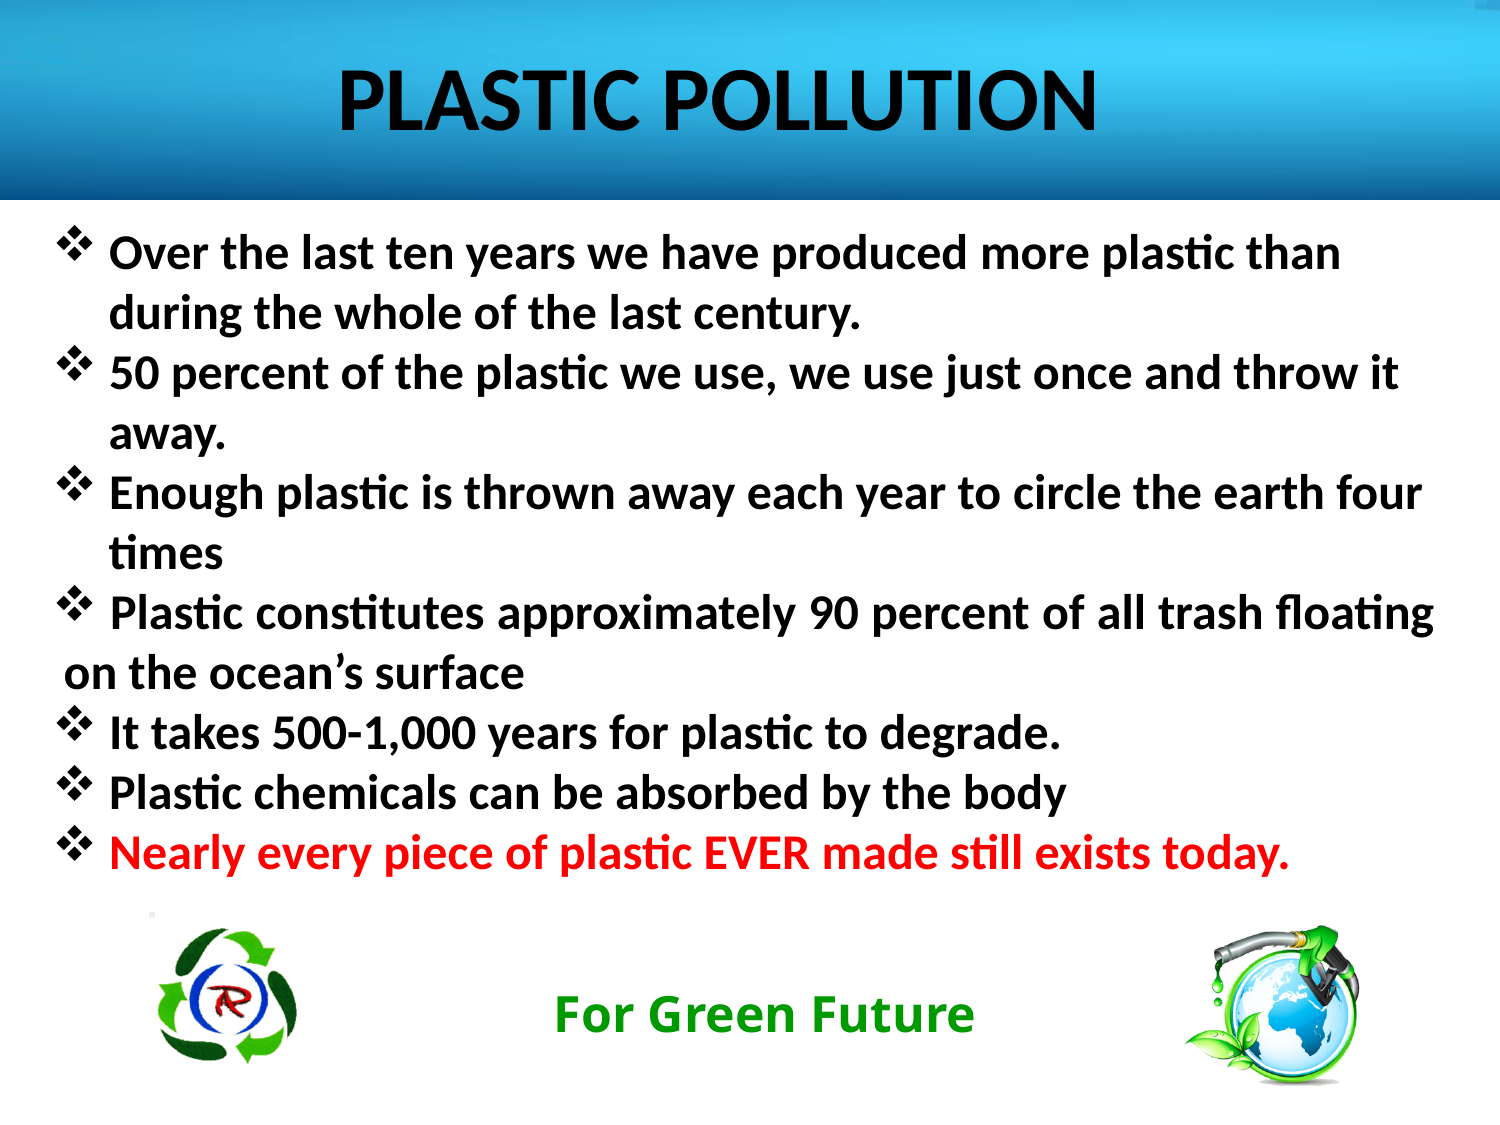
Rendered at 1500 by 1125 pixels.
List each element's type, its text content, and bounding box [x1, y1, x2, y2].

picture [1169, 921, 1401, 1088]
picture [149, 912, 303, 1074]
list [0, 0, 1500, 201]
text_box Over the last ten years we have produced more plastic than during the whole of the last century. 50 percent of the plastic we use, we use just once and throw it away. Enough plastic is thrown away each year to circle the earth four times Plastic constitutes approximately 90 percent of all trash floating on the ocean’s surface It takes 500-1,000 years for plastic to degrade. Plastic chemicals can be absorbed by the body Nearly every piece of plastic EVER made still exists today. [37, 212, 1450, 888]
text_box For Green Future [539, 974, 992, 1050]
